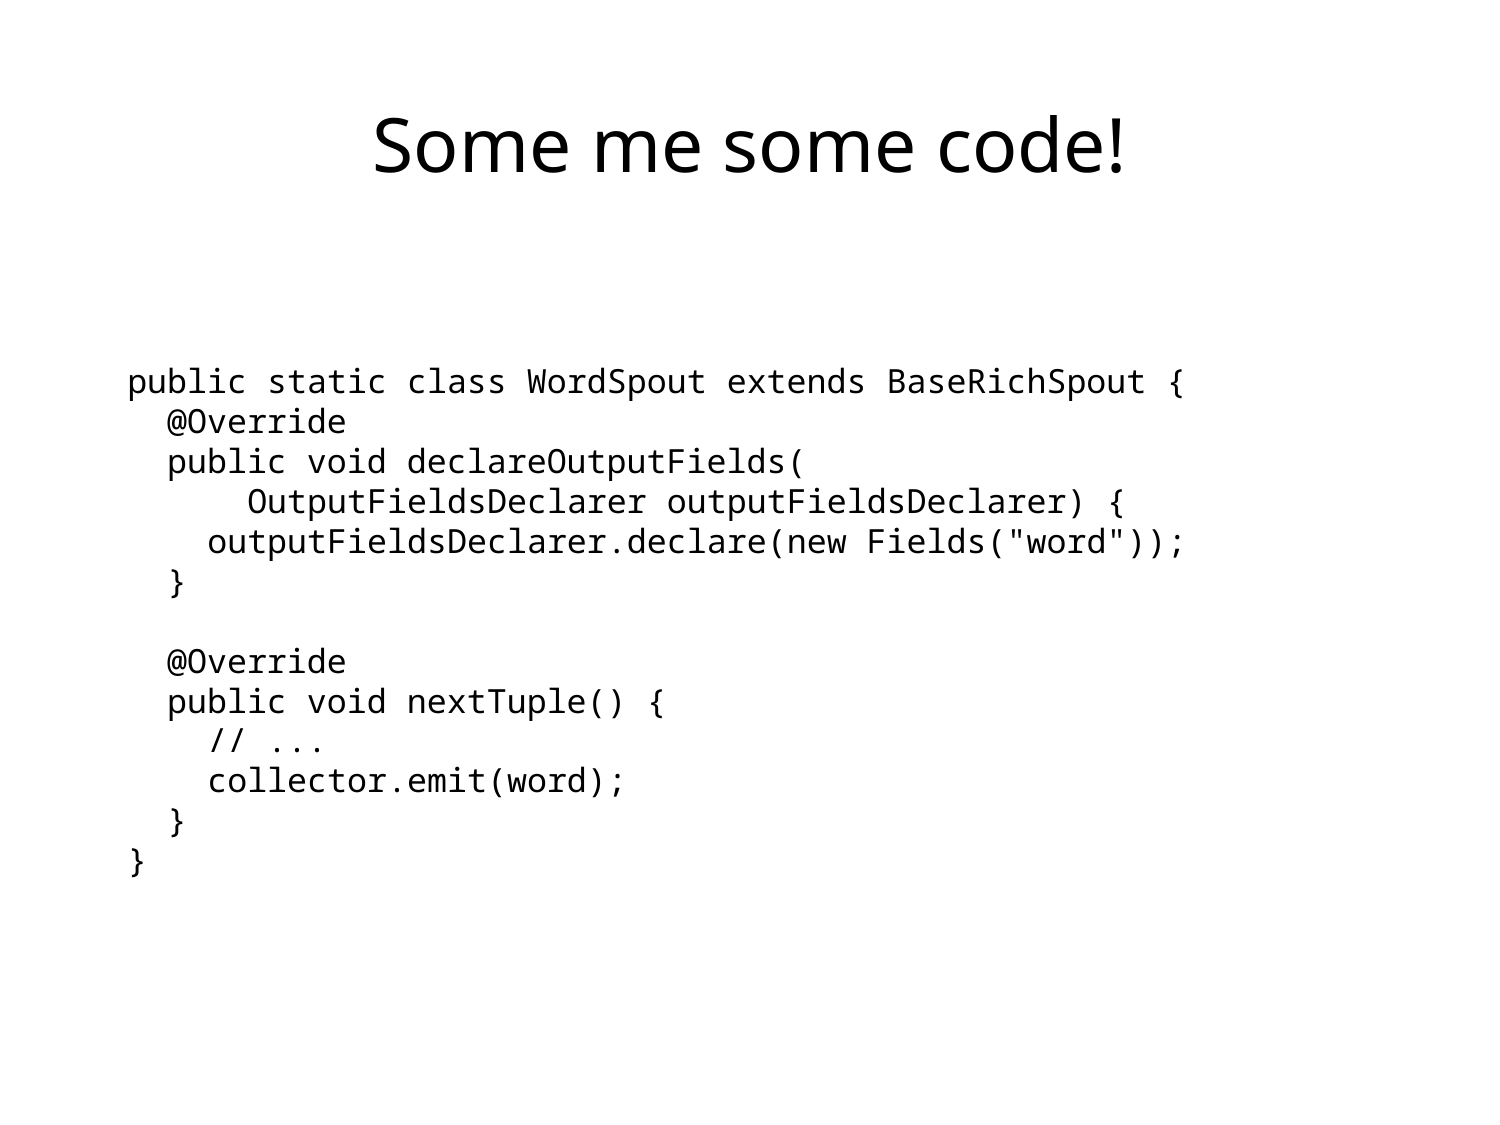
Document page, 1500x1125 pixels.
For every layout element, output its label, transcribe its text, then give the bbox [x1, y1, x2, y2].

text_box public static class WordSpout extends BaseRichSpout { @Override public void declareOutputFields( OutputFieldsDeclarer outputFieldsDeclarer) { outputFieldsDeclarer.declare(new Fields("word")); } @Override public void nextTuple() { // ... collector.emit(word); } } [112, 352, 1388, 887]
text_box Some me some code! [0, 90, 1500, 203]
